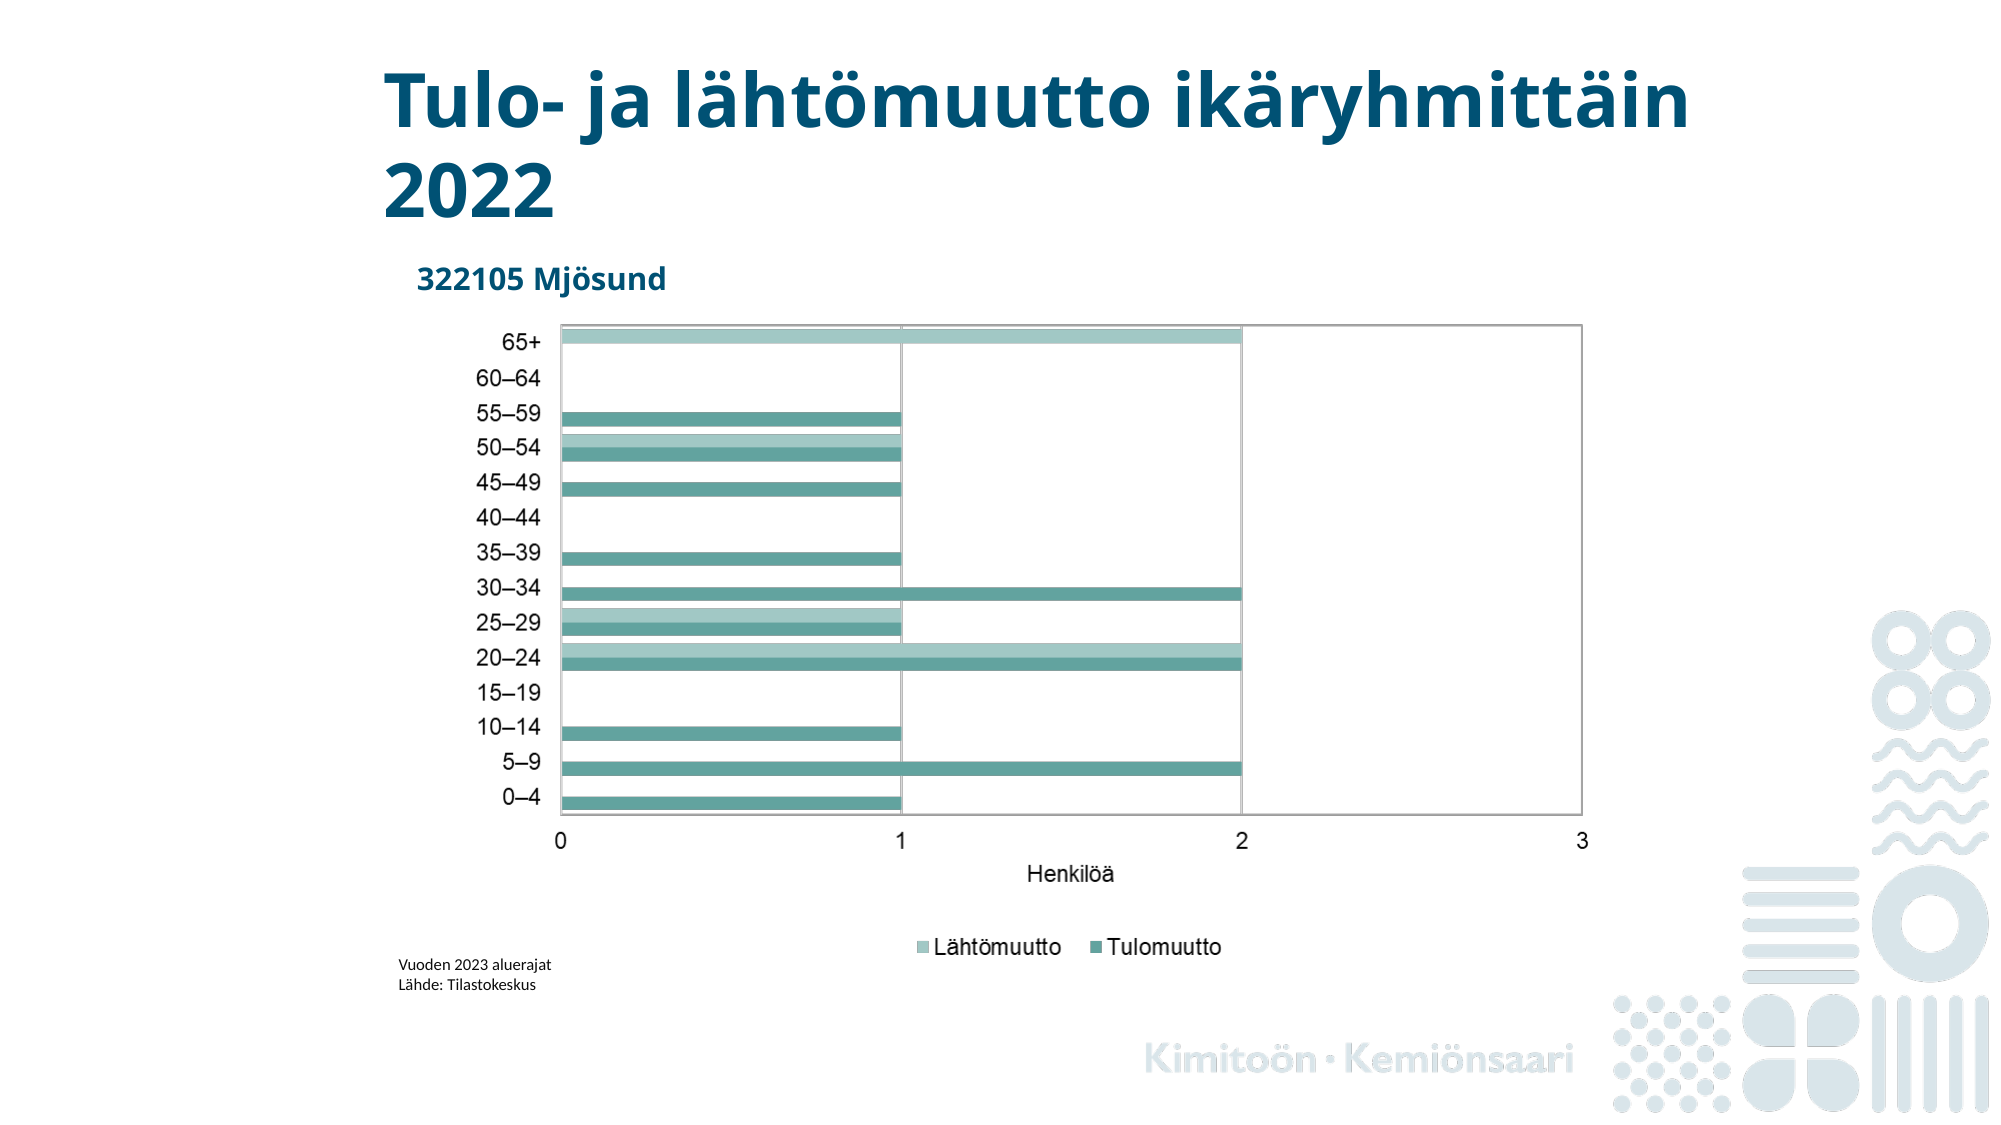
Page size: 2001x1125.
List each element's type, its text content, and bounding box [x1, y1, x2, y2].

picture [382, 151, 1618, 974]
text_box Tulo- ja lähtömuutto ikäryhmittäin 2022 [368, 44, 1728, 330]
text_box Vuoden 2023 aluerajat Lähde: Tilastokeskus [383, 974, 567, 1002]
